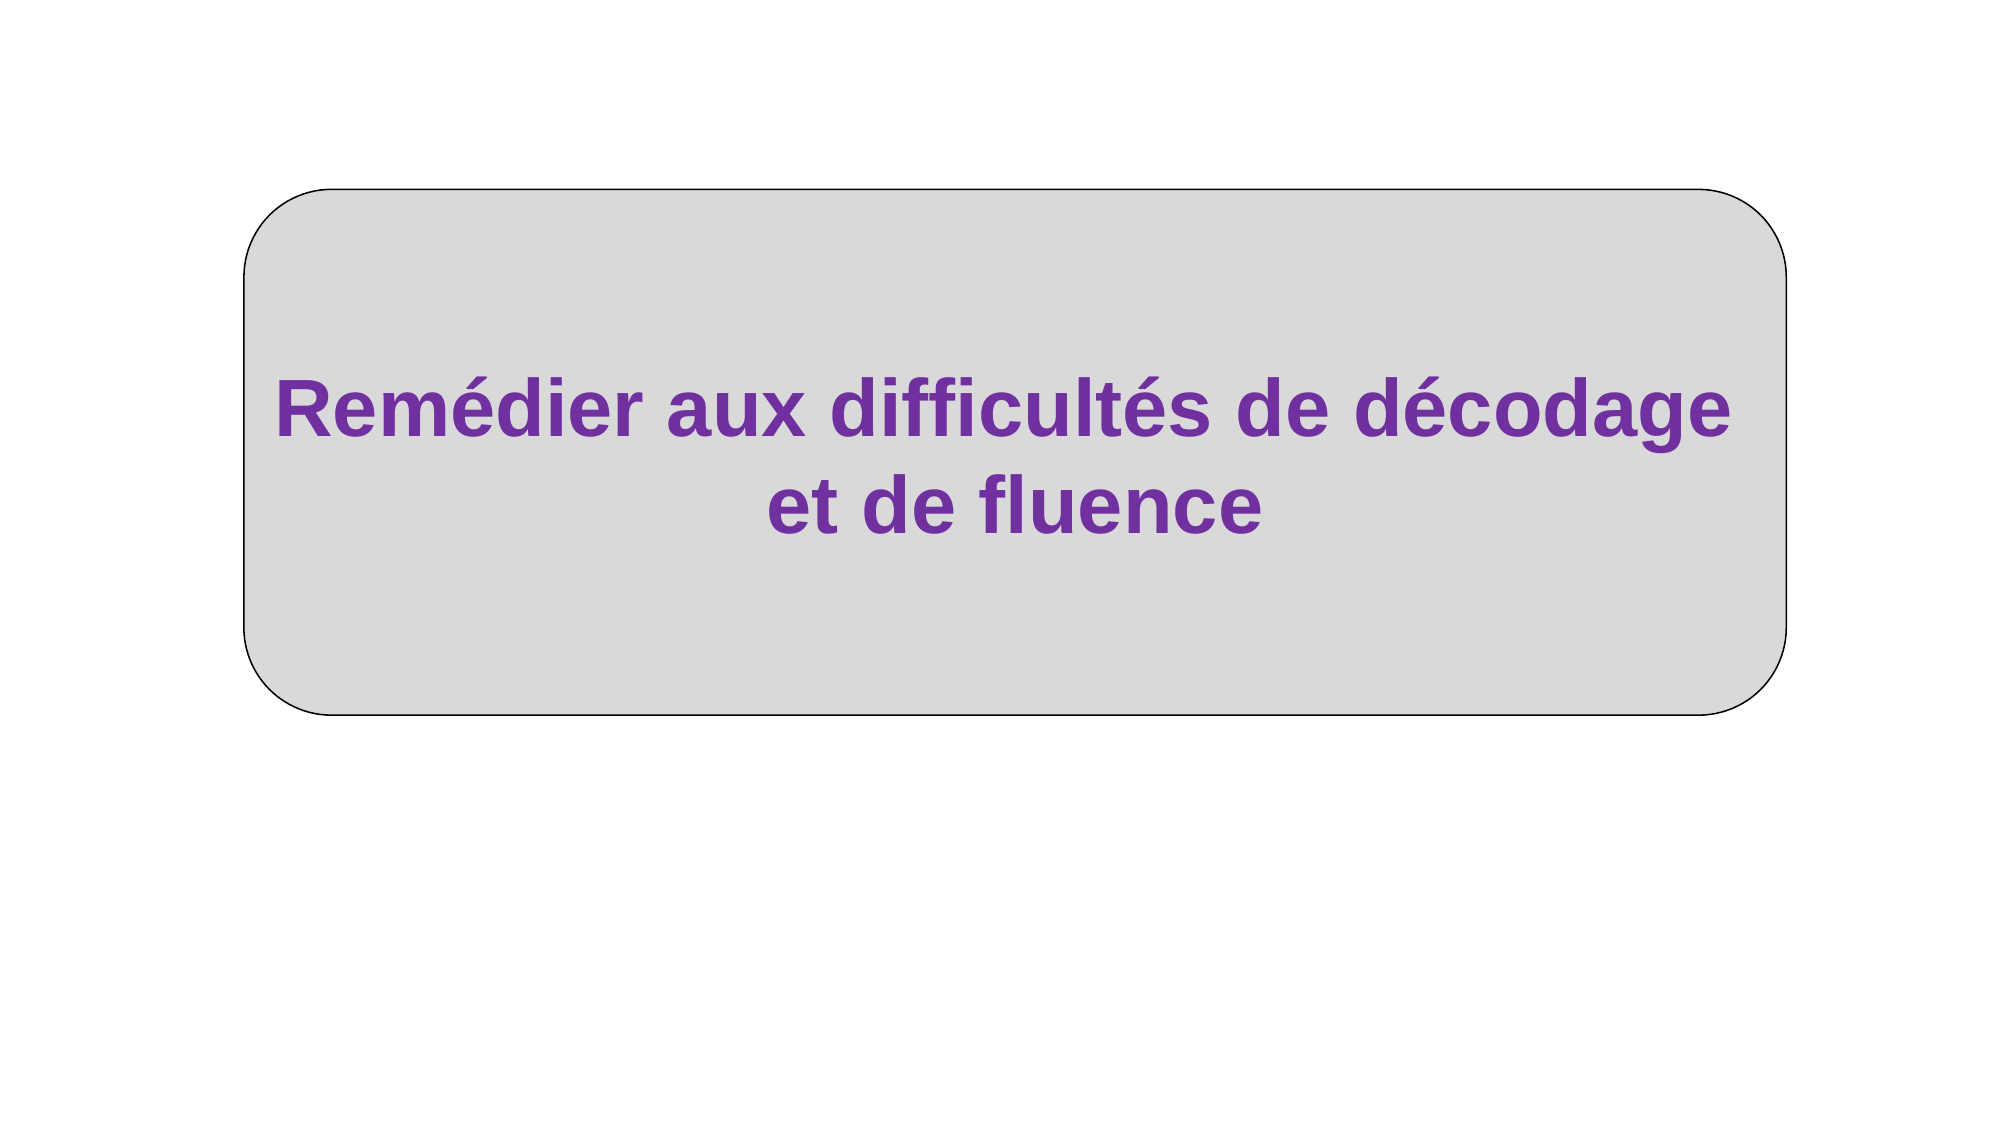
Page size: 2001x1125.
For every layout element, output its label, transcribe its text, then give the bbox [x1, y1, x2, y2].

text_box Remédier aux difficultés de décodage et de fluence [243, 189, 1787, 716]
